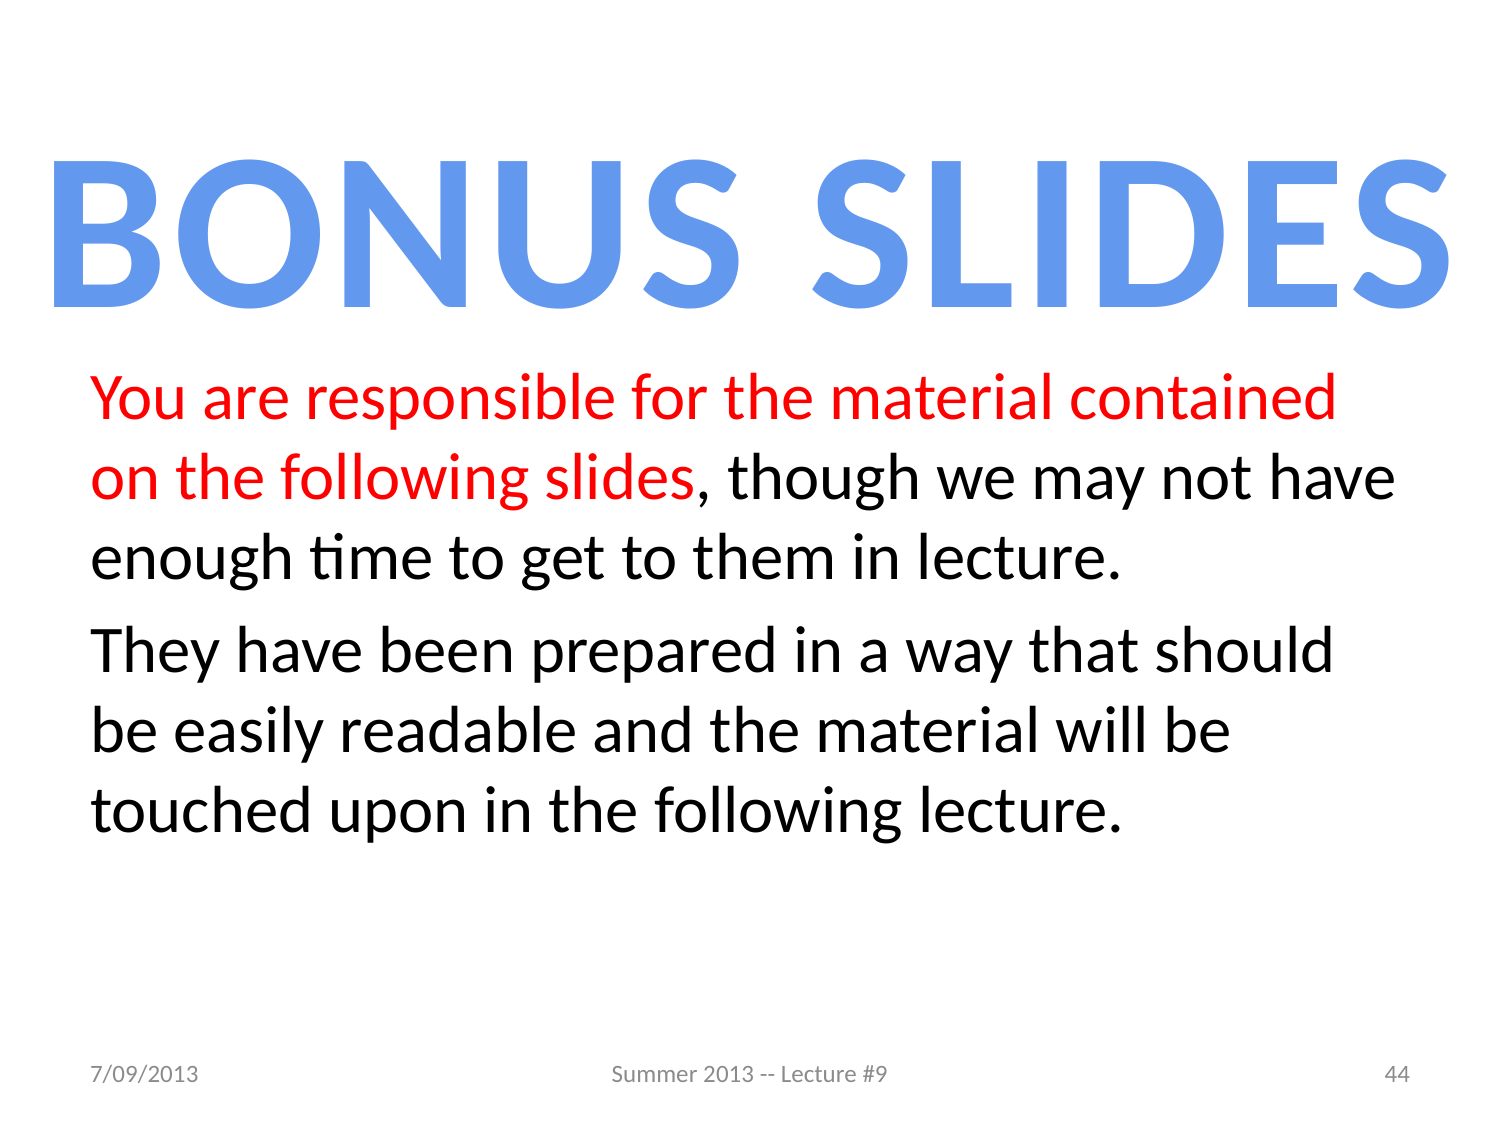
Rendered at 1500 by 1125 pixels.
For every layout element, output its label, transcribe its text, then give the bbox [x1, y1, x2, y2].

footer Summer 2013 -- Lecture #9 [512, 1042, 988, 1103]
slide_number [75, 1042, 425, 1103]
list You are responsible for the material contained on the following slides, though we may not have enough time to get to them in lecture. They have been prepared in a way that should be easily readable and the material will be touched upon in the following lecture. [75, 360, 1425, 1020]
text_box BONUS SLIDES [26, 74, 1474, 360]
slide_number 44 [1074, 1042, 1425, 1103]
